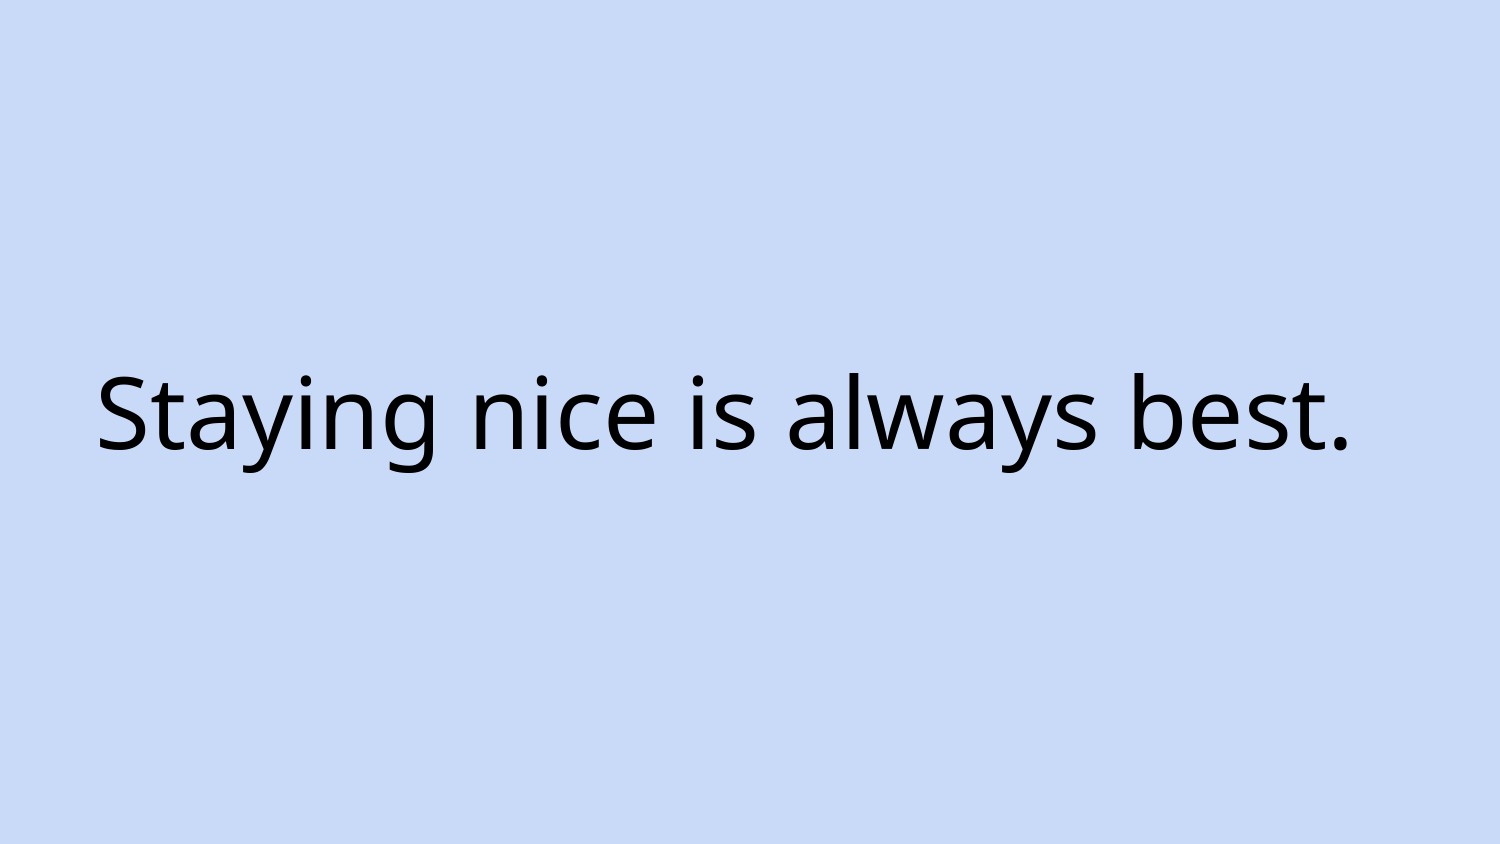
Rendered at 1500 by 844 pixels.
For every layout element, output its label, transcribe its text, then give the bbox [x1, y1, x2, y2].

title Staying nice is always best. [80, 73, 1428, 745]
